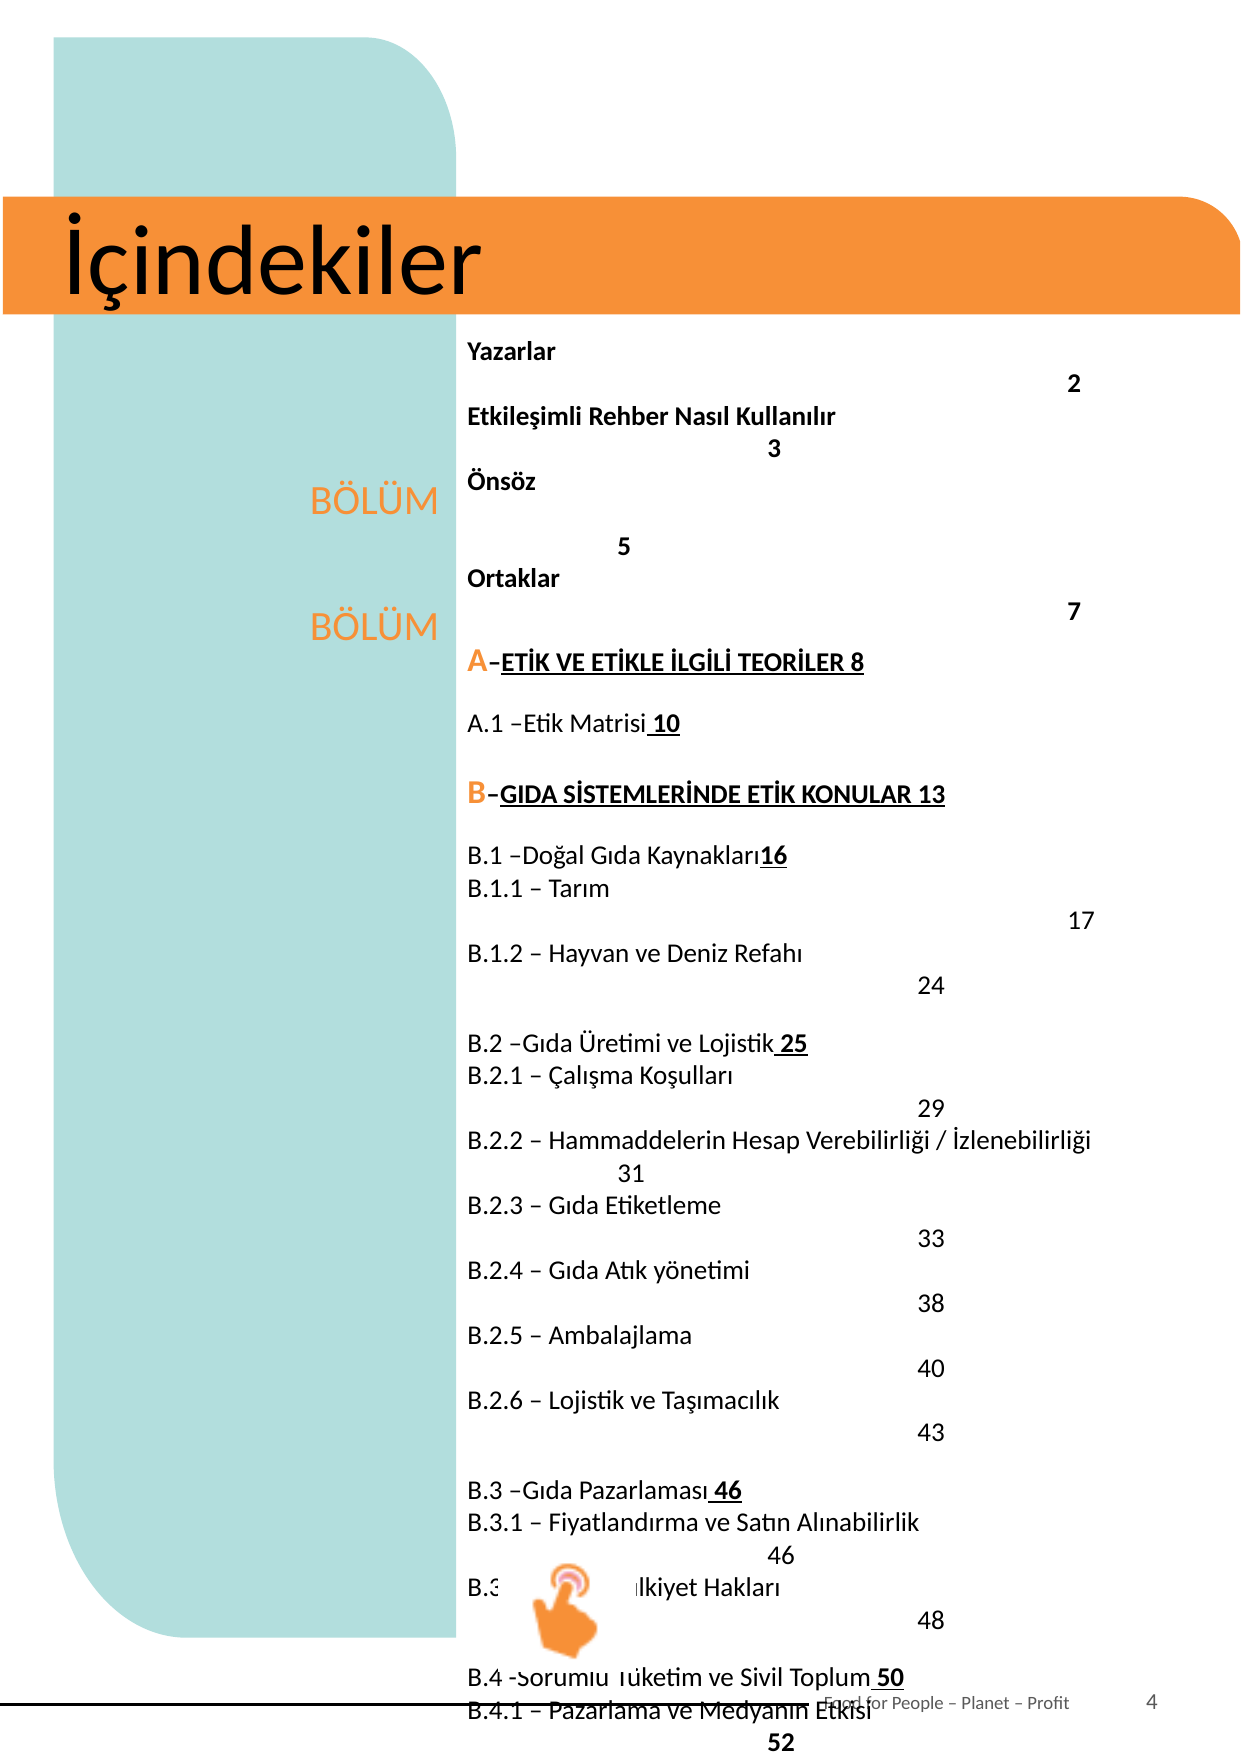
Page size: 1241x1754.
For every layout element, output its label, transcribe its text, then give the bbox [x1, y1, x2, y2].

text_box Yazarlar 2 Etkileşimli Rehber Nasıl Kullanılır 3 Önsöz 5 Ortaklar 7 A–ETİK VE ETİKLE İLGİLİ TEORİLER 8 A.1 –Etik Matrisi 10 B–GIDA SİSTEMLERİNDE ETİK KONULAR 13 B.1 –Doğal Gıda Kaynakları 16 B.1.1 – Tarım 17 B.1.2 – Hayvan ve Deniz Refahı 24 B.2 –Gıda Üretimi ve Lojistik 25 B.2.1 – Çalışma Koşulları 29 B.2.2 – Hammaddelerin Hesap Verebilirliği / İzlenebilirliği 31 B.2.3 – Gıda Etiketleme 33 B.2.4 – Gıda Atık yönetimi 38 B.2.5 – Ambalajlama 40 B.2.6 – Lojistik ve Taşımacılık 43 B.3 –Gıda Pazarlaması 46 B.3.1 – Fiyatlandırma ve Satın Alınabilirlik 46 B.3.2 – Fikri Mülkiyet Hakları 48 B.4 -Sorumlu Tüketim ve Sivil Toplum 50 B.4.1 – Pazarlama ve Medyanın Etkisi 52 B.4.2 – Hayvan Hakları 55 B.4.3 – Zulüm içermeyen ve Bitki bazlı yaşam 57 B.4.4 – Gıda Yardım Kuruluşları ve Sivil Toplum 60 Sonuç ve Son Sözler 61 Referanslar 62 [452, 325, 1225, 1754]
list İçindekiler [47, 200, 1166, 376]
text_box BÖLÜM [294, 465, 569, 531]
picture [498, 1539, 636, 1672]
text_box BÖLÜM [294, 591, 569, 657]
